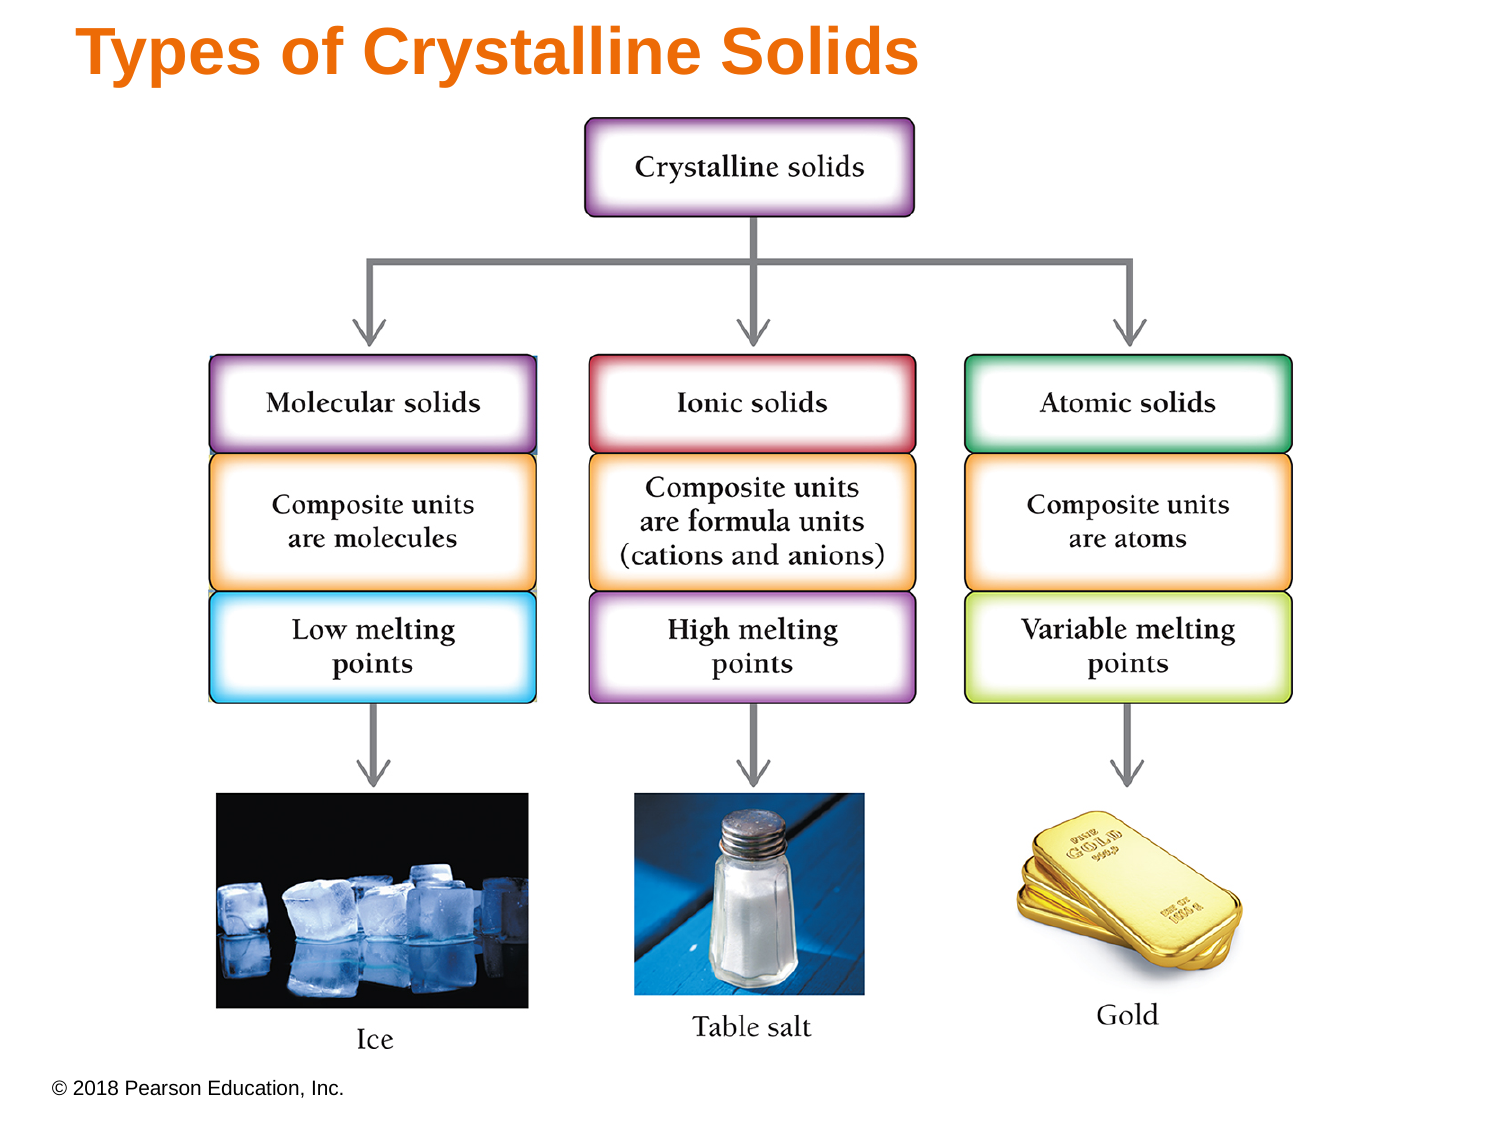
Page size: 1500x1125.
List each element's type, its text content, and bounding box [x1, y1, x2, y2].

title Types of Crystalline Solids [0, 0, 1500, 203]
picture [198, 107, 1302, 1057]
